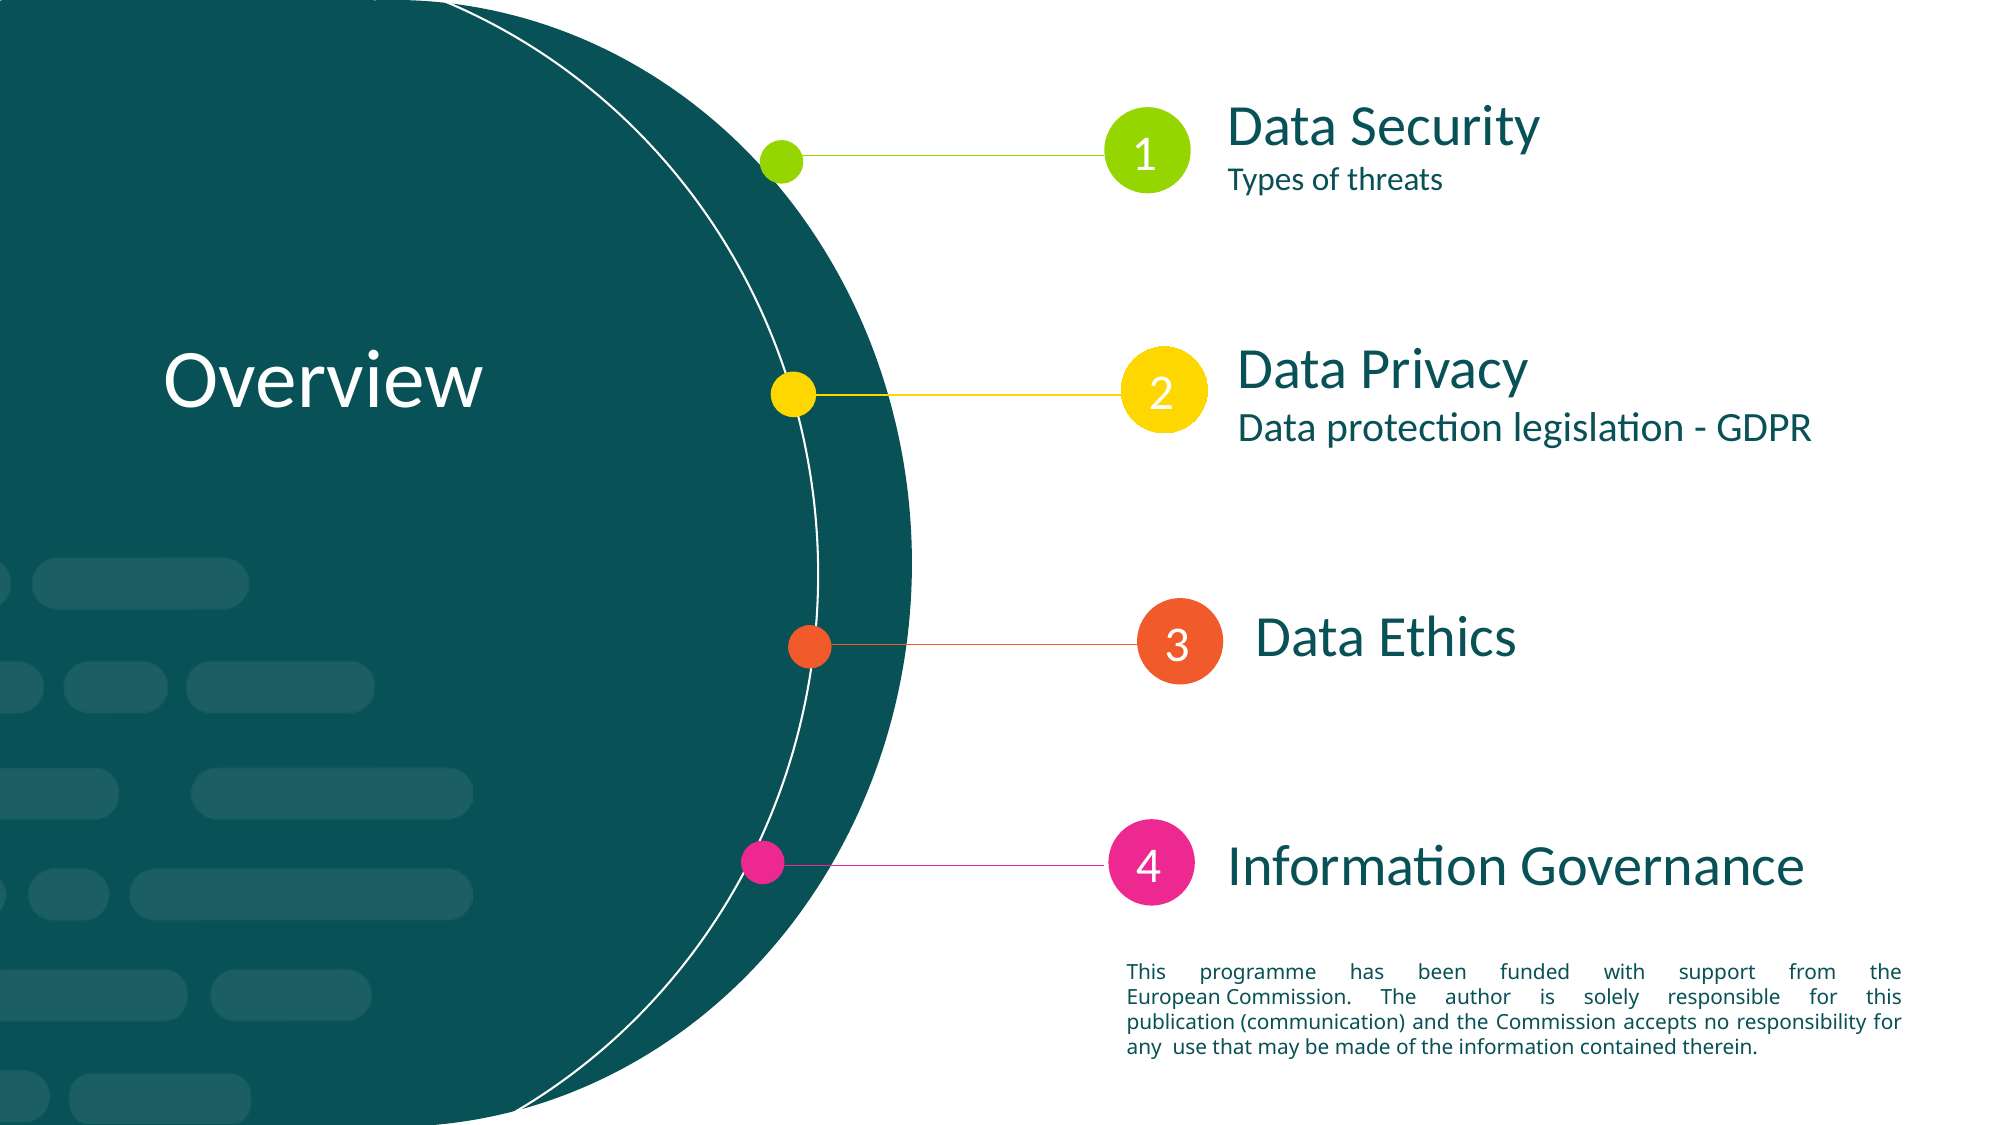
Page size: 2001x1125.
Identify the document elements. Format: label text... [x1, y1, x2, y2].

text_box [758, 139, 805, 185]
text_box Overview [149, 316, 500, 432]
text_box Information Governance [1212, 819, 1934, 1007]
text_box Data Privacy Data protection legislation - GDPR [1223, 322, 1944, 510]
text_box [770, 371, 817, 418]
text_box 2 [1121, 346, 1208, 433]
text_box 4 [1108, 819, 1195, 906]
text_box Data Ethics [1240, 591, 1962, 778]
text_box Data Security Types of threats [1212, 80, 1882, 267]
text_box [787, 624, 833, 670]
text_box 3 [1137, 598, 1224, 685]
text_box [739, 839, 786, 886]
text_box 1 [1104, 107, 1191, 194]
